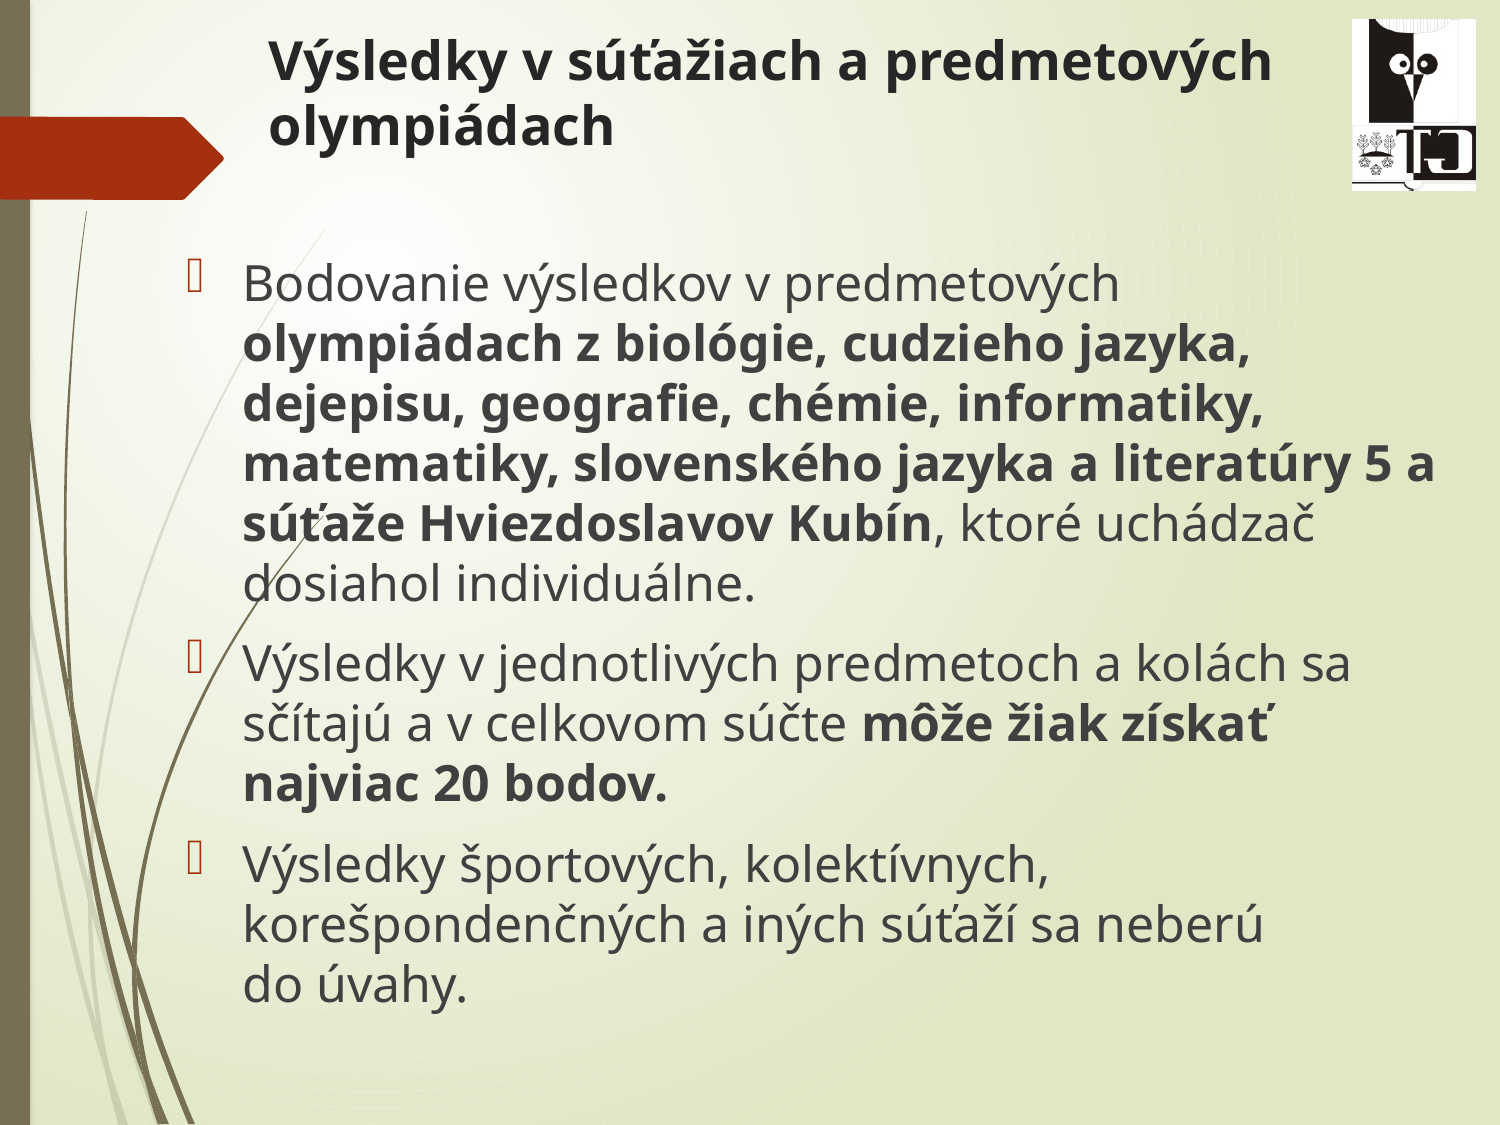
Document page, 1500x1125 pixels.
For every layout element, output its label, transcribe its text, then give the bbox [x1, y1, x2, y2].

picture [1352, 19, 1476, 191]
list Bodovanie výsledkov v predmetových olympiádach z biológie, cudzieho jazyka, dejepisu, geografie, chémie, informatiky, matematiky, slovenského jazyka a literatúry 5 a súťaže Hviezdoslavov Kubín, ktoré uchádzač dosiahol individuálne. Výsledky v jednotlivých predmetoch a kolách sa sčítajú a v celkovom súčte môže žiak získať najviac 20 bodov. Výsledky športových, kolektívnych, korešpondenčných a iných súťaží sa neberú do úvahy. [171, 243, 1471, 1106]
title Výsledky v súťažiach a predmetových olympiádach [253, 19, 1335, 230]
